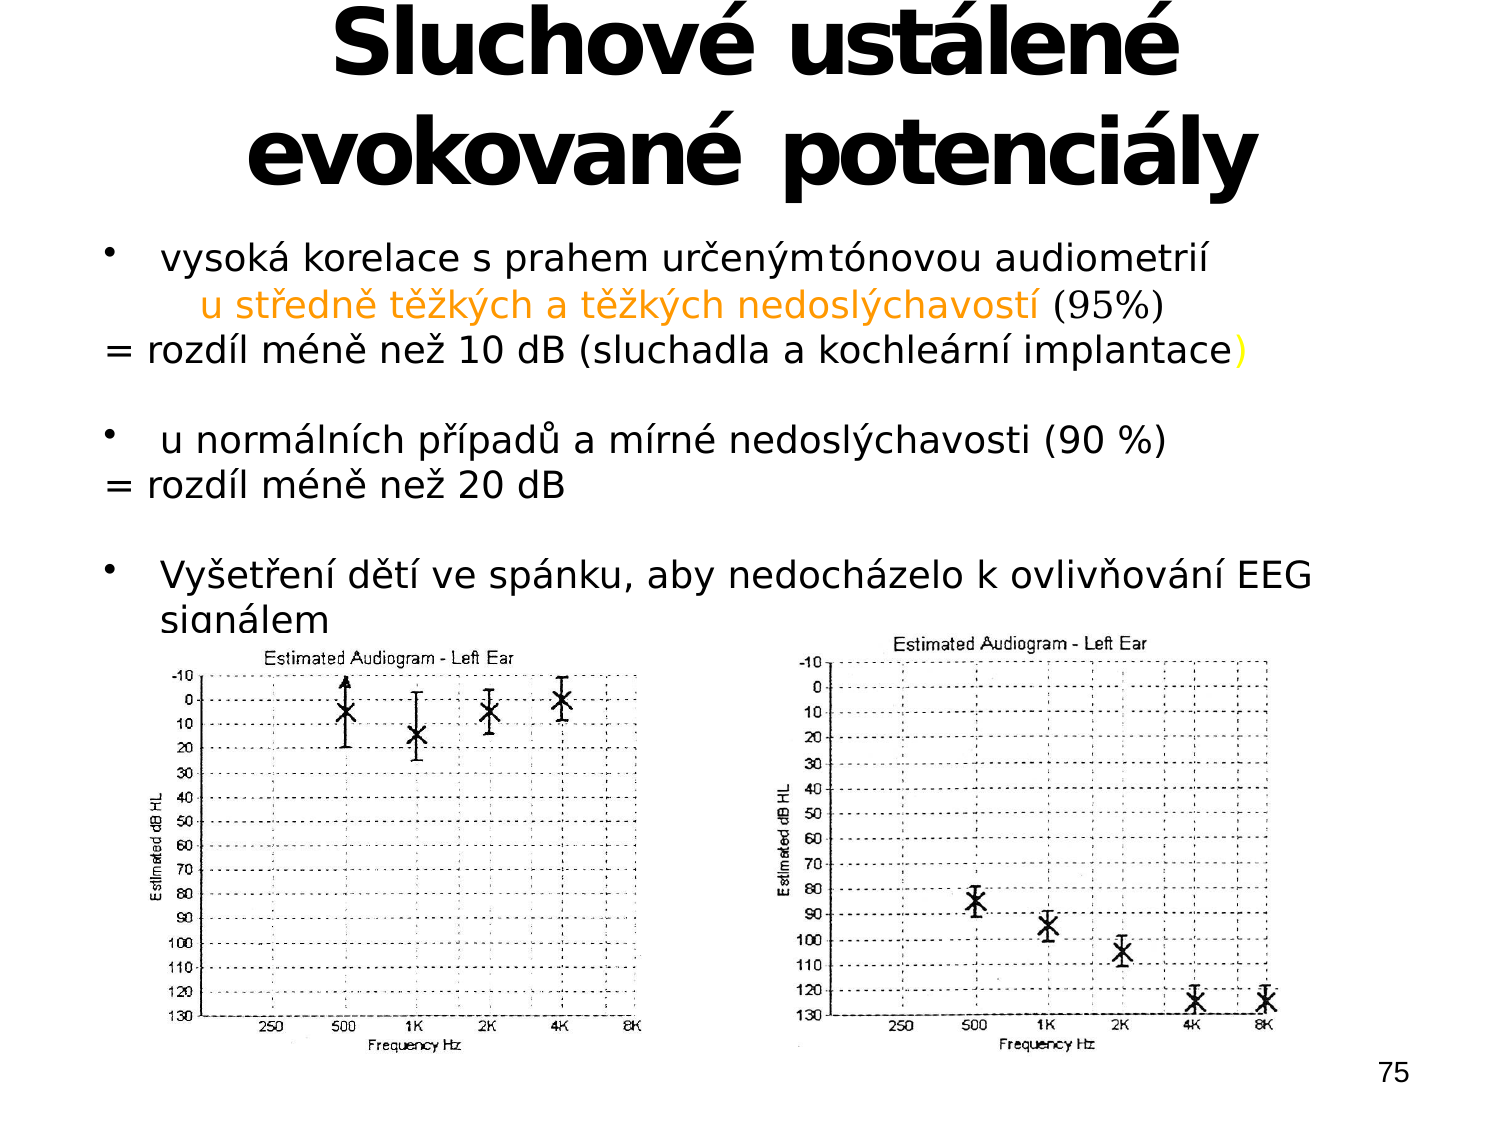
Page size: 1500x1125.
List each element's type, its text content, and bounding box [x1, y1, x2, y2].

slide_number 75 [1079, 1046, 1425, 1103]
text_box [773, 633, 1282, 1057]
title Sluchové ustálené evokované potenciály [102, 0, 1402, 203]
text_box [147, 633, 656, 1059]
text_box vysoká korelace s prahem určeným tónovou audiometrií u středně těžkých a těžkých nedoslýchavostí (95%) = rozdíl méně než 10 dB (sluchadla a kochleární implantace) u normálních případů a mírné nedoslýchavosti (90 %) = rozdíl méně než 20 dB Vyšetření dětí ve spánku, aby nedocházelo k ovlivňování EEG signálem [101, 231, 1356, 642]
